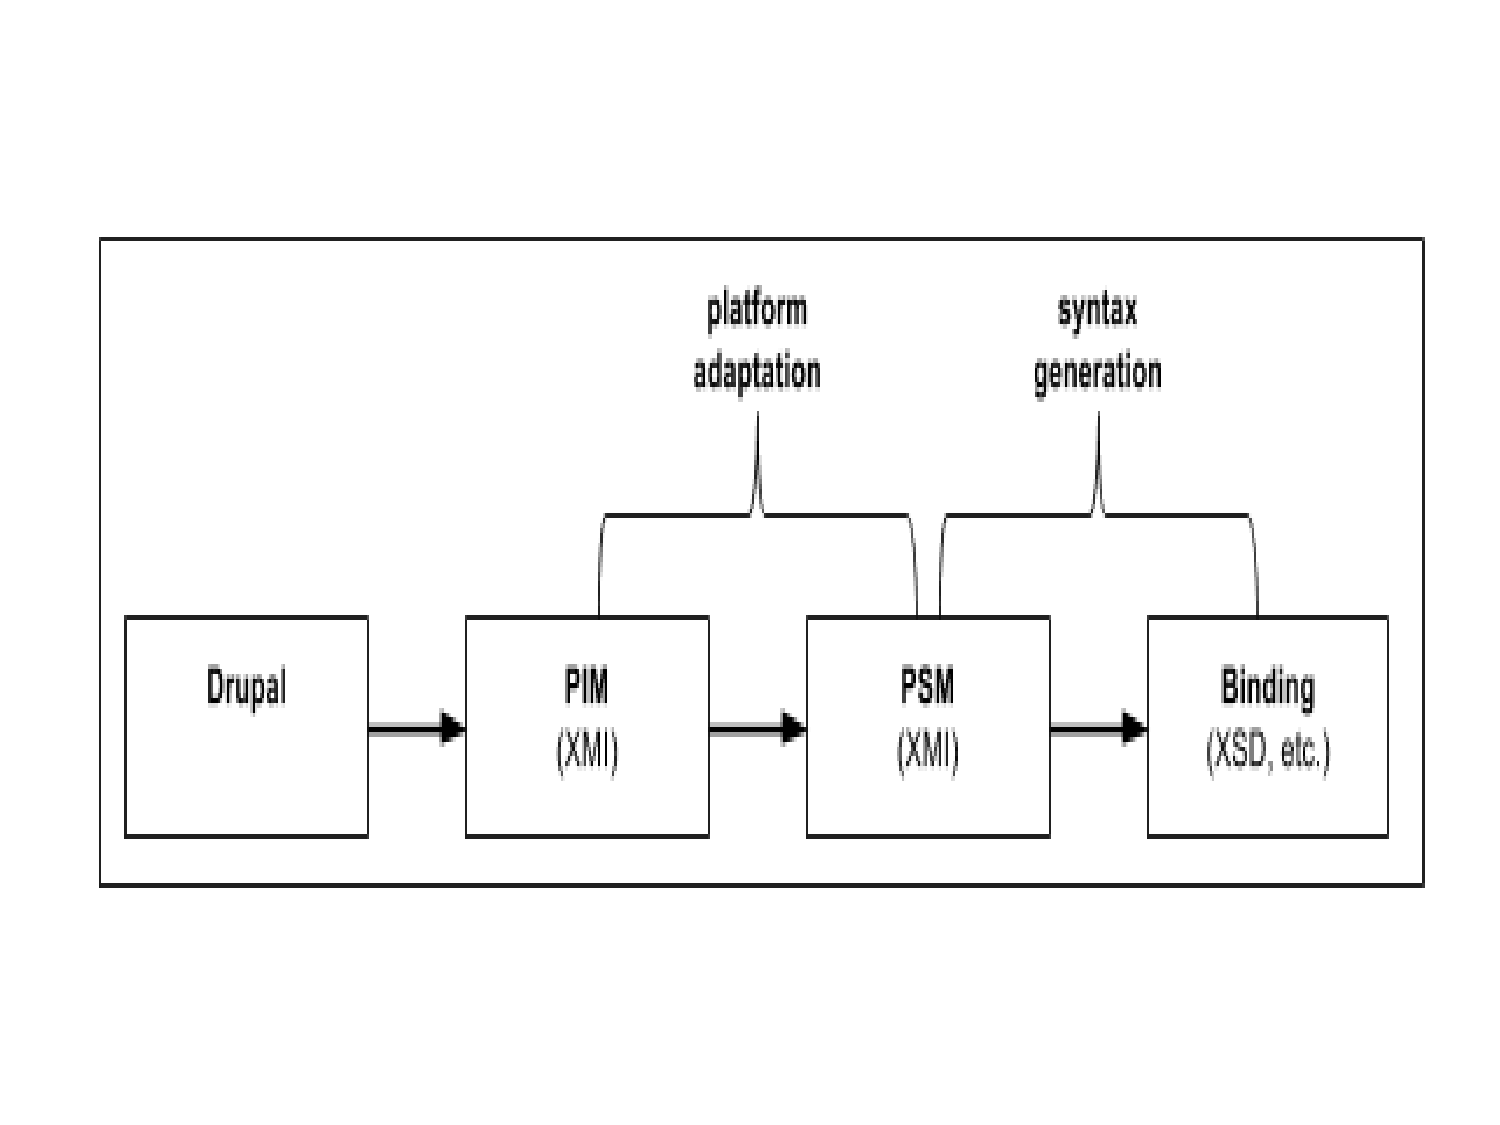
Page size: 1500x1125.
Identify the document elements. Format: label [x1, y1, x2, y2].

picture [99, 237, 1426, 888]
